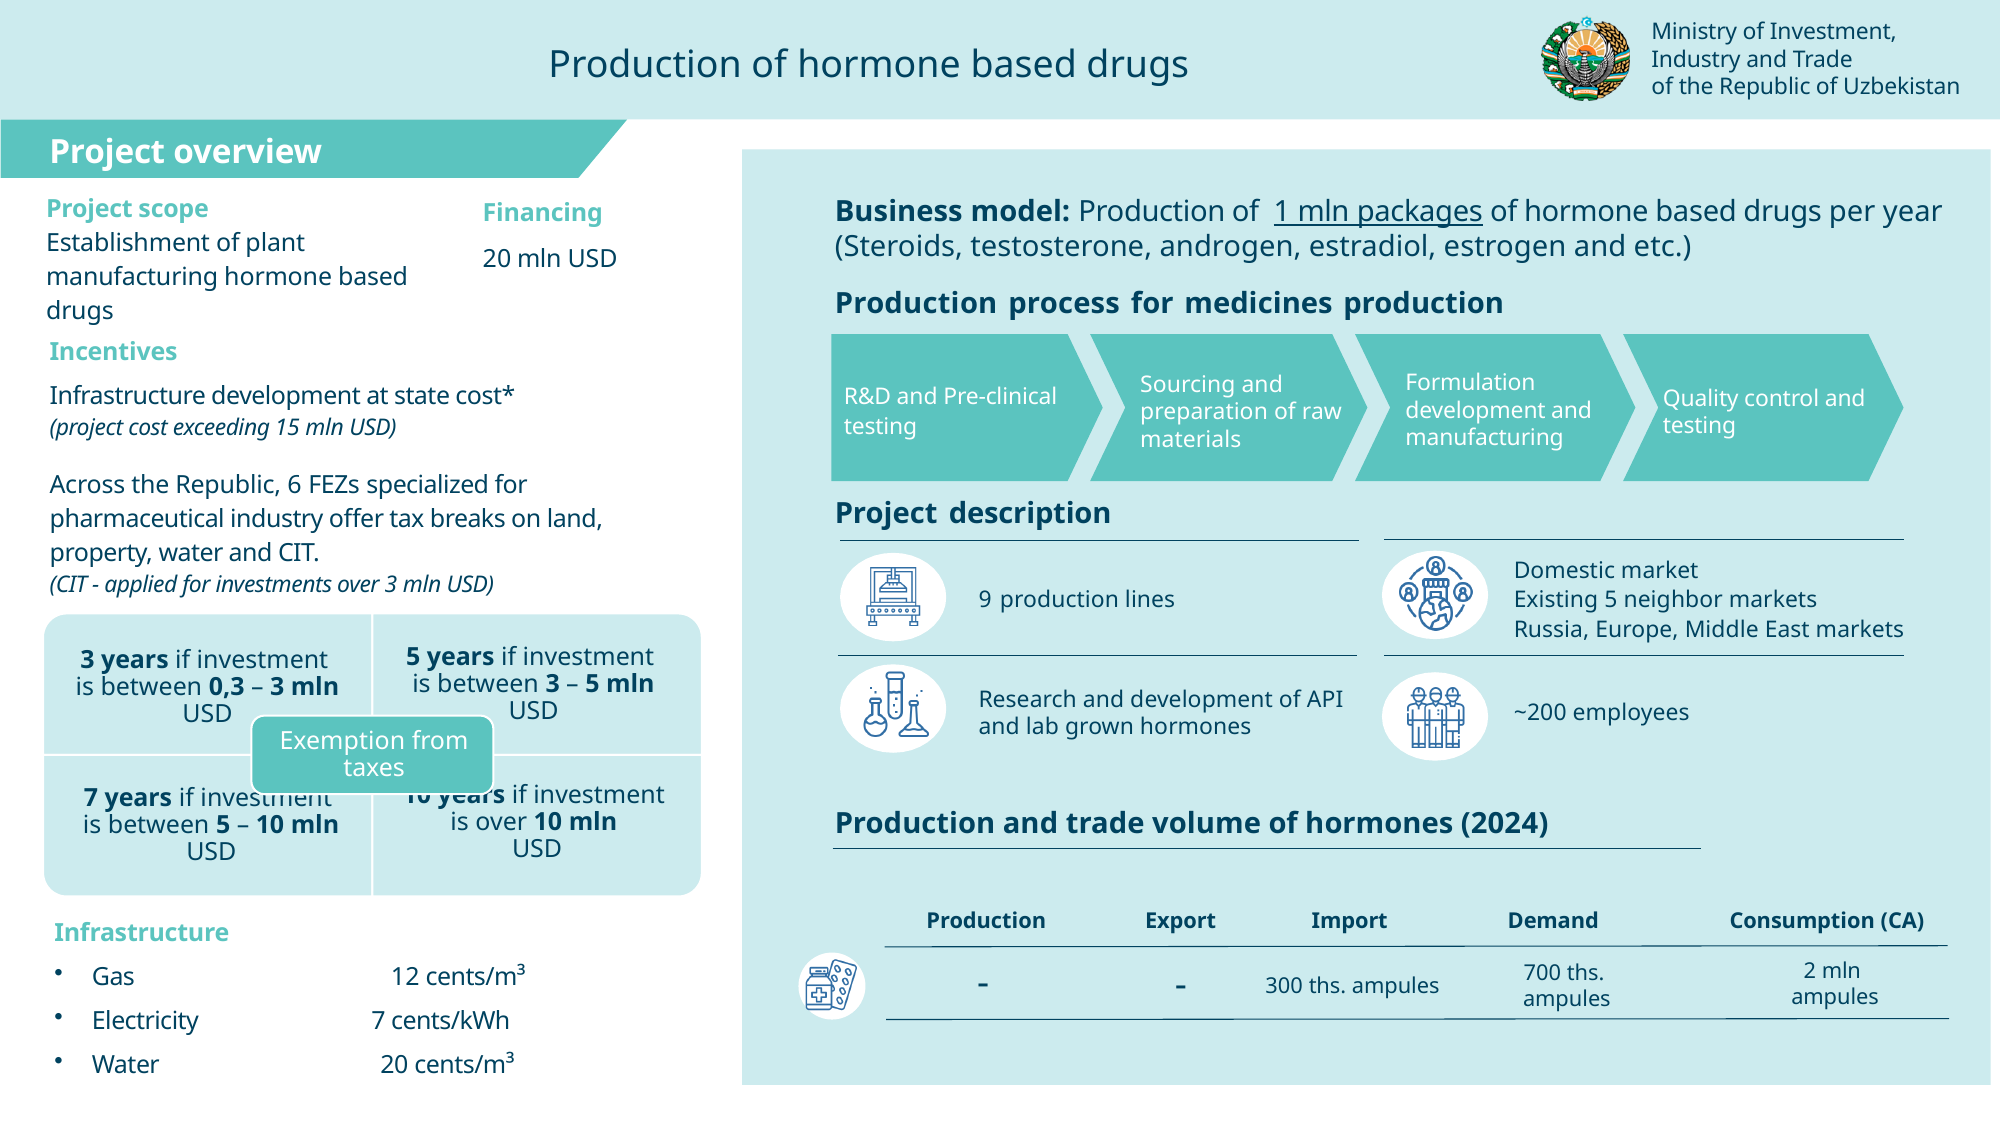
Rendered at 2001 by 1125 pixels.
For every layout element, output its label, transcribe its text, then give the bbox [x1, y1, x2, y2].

picture [1405, 687, 1466, 748]
picture [1541, 15, 1630, 101]
text_box Infrastructure Gas 12 cents/m³ Electricity 7 cents/kWh Water 20 cents/m³ [52, 899, 544, 1079]
picture [861, 669, 931, 739]
picture [863, 567, 923, 626]
picture [1396, 553, 1475, 633]
text_box Project scope Establishment of plant manufacturing hormone based drugs [43, 190, 446, 324]
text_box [0, 0, 2000, 178]
text_box Incentives Infrastructure development at state cost* (project cost exceeding 15 mln USD) Across the Republic, 6 FEZs specialized for pharmaceutical industry offer tax breaks on land, property, water and CIT. (CIT - applied for investments over 3 mln USD) [47, 319, 675, 598]
picture [803, 957, 859, 1013]
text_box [742, 178, 1991, 1085]
text_box Financing 20 mln USD [480, 179, 686, 273]
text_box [43, 613, 702, 897]
